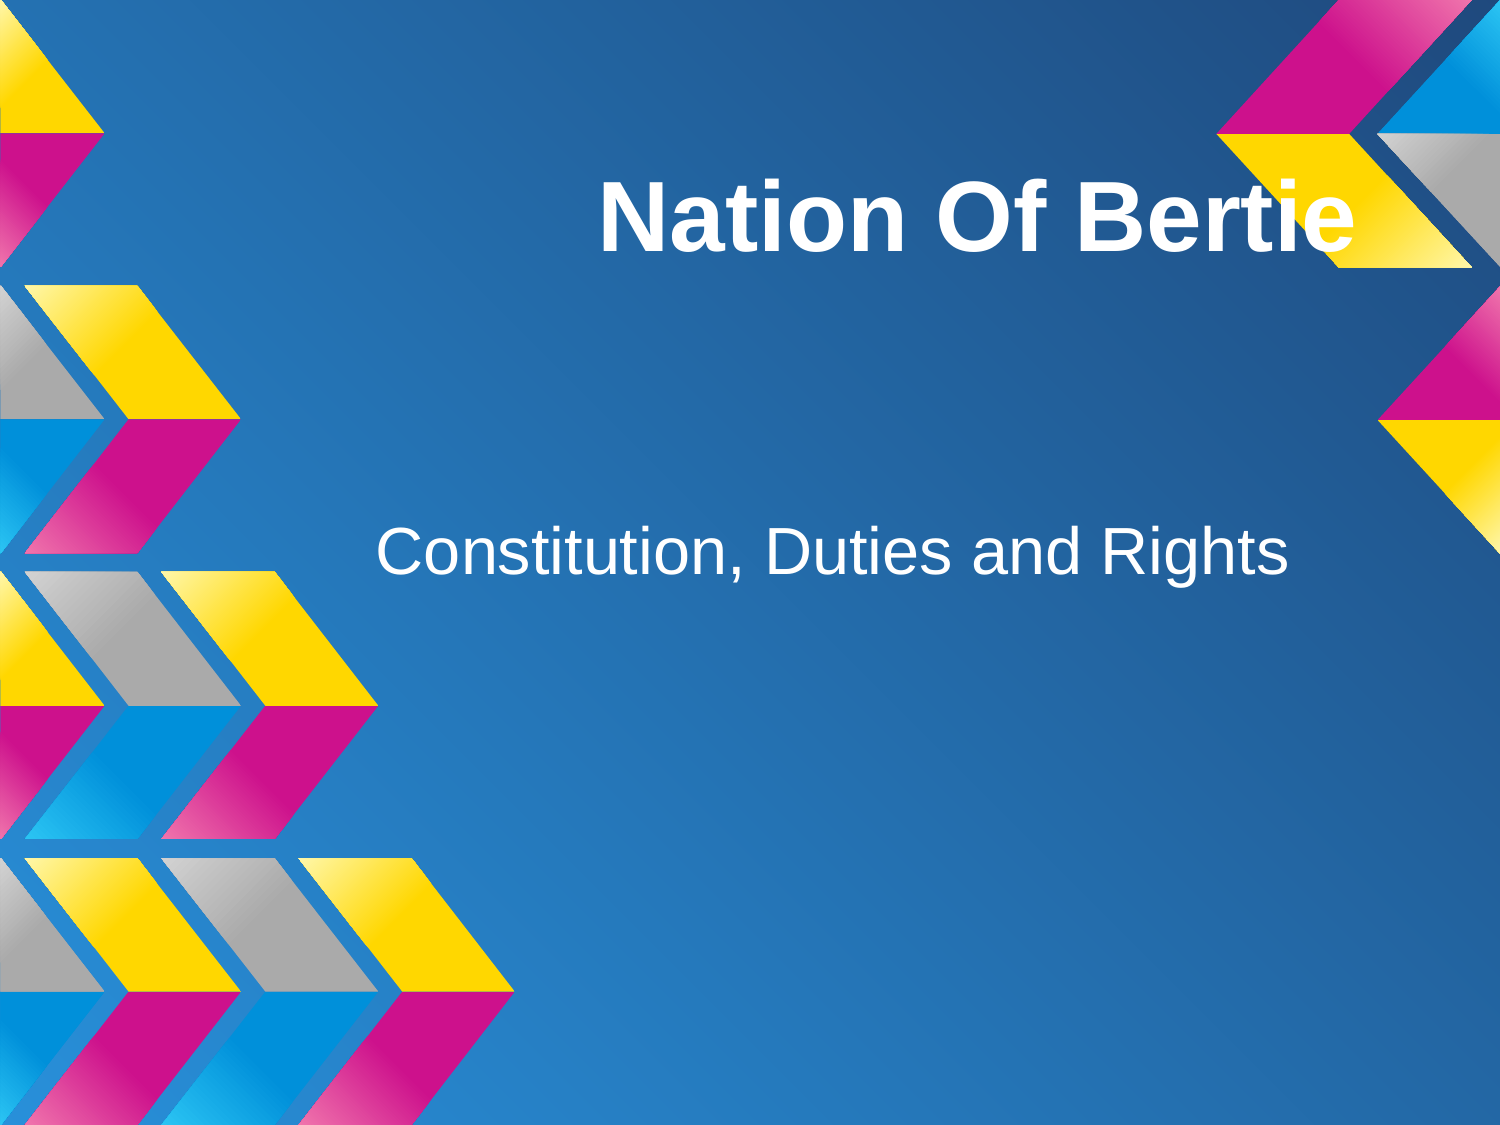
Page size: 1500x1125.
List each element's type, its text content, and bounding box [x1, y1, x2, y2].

subtitle Constitution, Duties and Rights [327, 492, 1378, 684]
title Nation Of Bertie [532, 45, 1500, 287]
